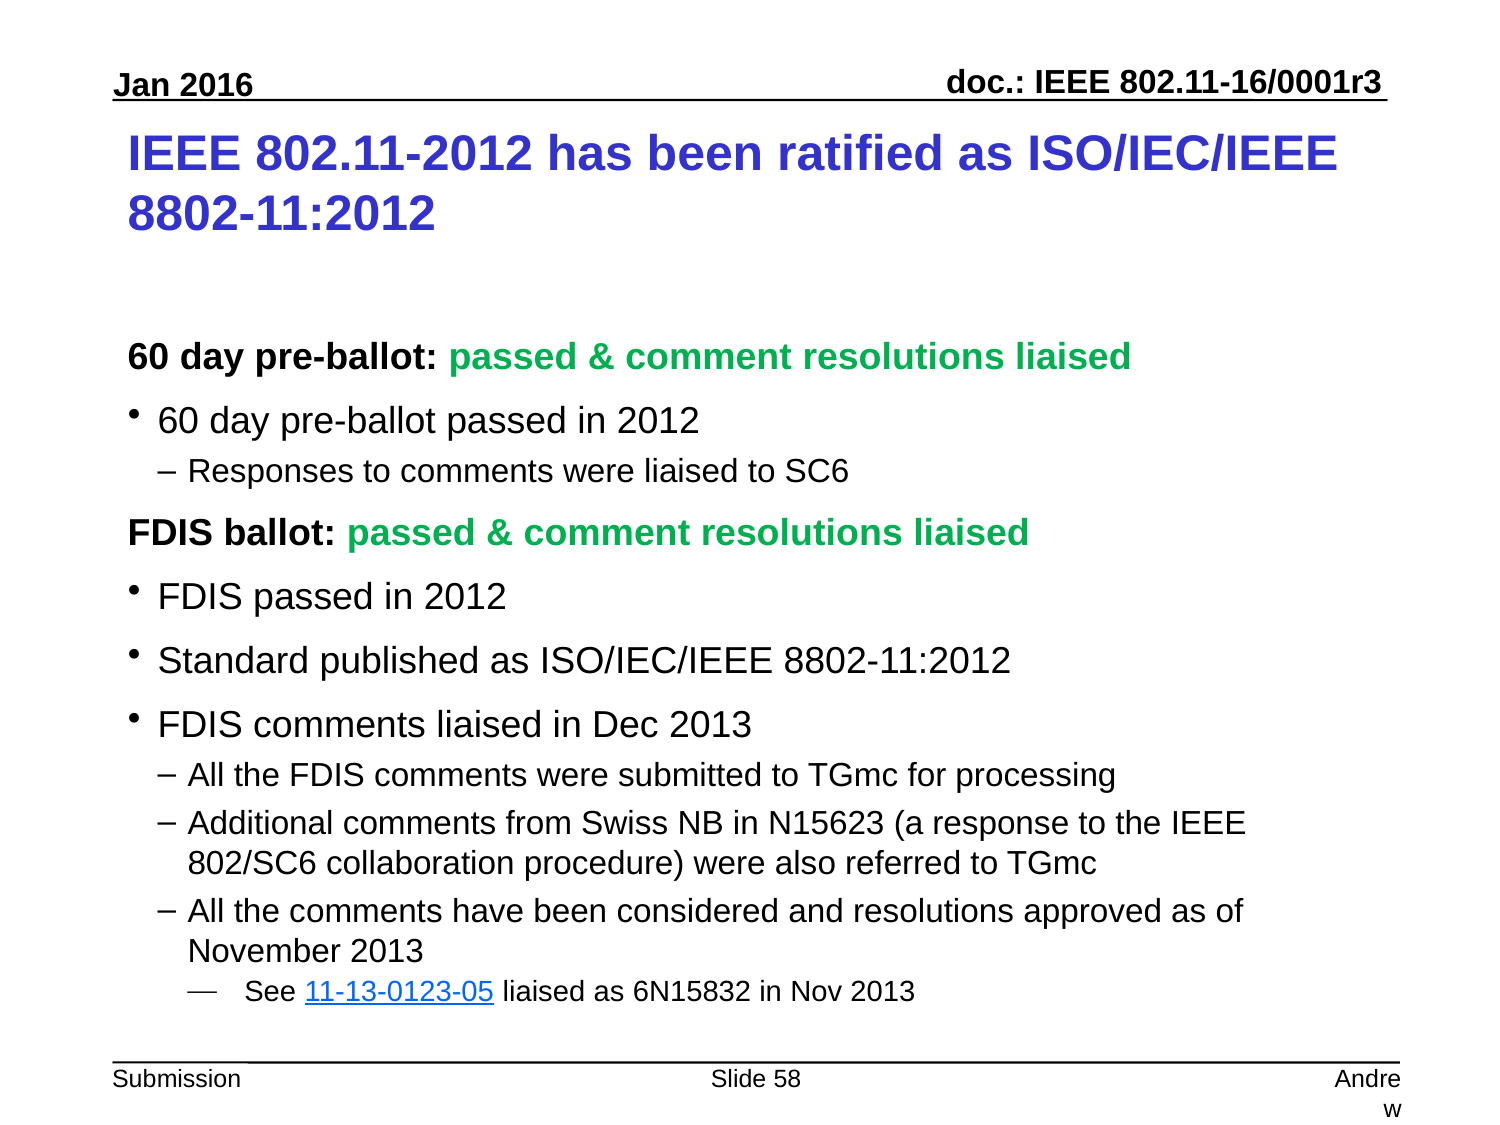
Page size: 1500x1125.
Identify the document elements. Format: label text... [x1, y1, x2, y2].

slide_number Slide 58 [709, 1061, 803, 1093]
footer Andrew Myles, Cisco [1320, 1061, 1402, 1093]
list 60 day pre-ballot: passed & comment resolutions liaised 60 day pre-ballot passed in 2012 Responses to comments were liaised to SC6 FDIS ballot: passed & comment resolutions liaised FDIS passed in 2012 Standard published as ISO/IEC/IEEE 8802-11:2012 FDIS comments liaised in Dec 2013 All the FDIS comments were submitted to TGmc for processing Additional comments from Swiss NB in N15623 (a response to the IEEE 802/SC6 collaboration procedure) were also referred to TGmc All the comments have been considered and resolutions approved as of November 2013 See 11-13-0123-05 liaised as 6N15832 in Nov 2013 [112, 324, 1388, 1000]
title IEEE 802.11-2012 has been ratified as ISO/IEC/IEEE 8802-11:2012 [112, 112, 1388, 288]
